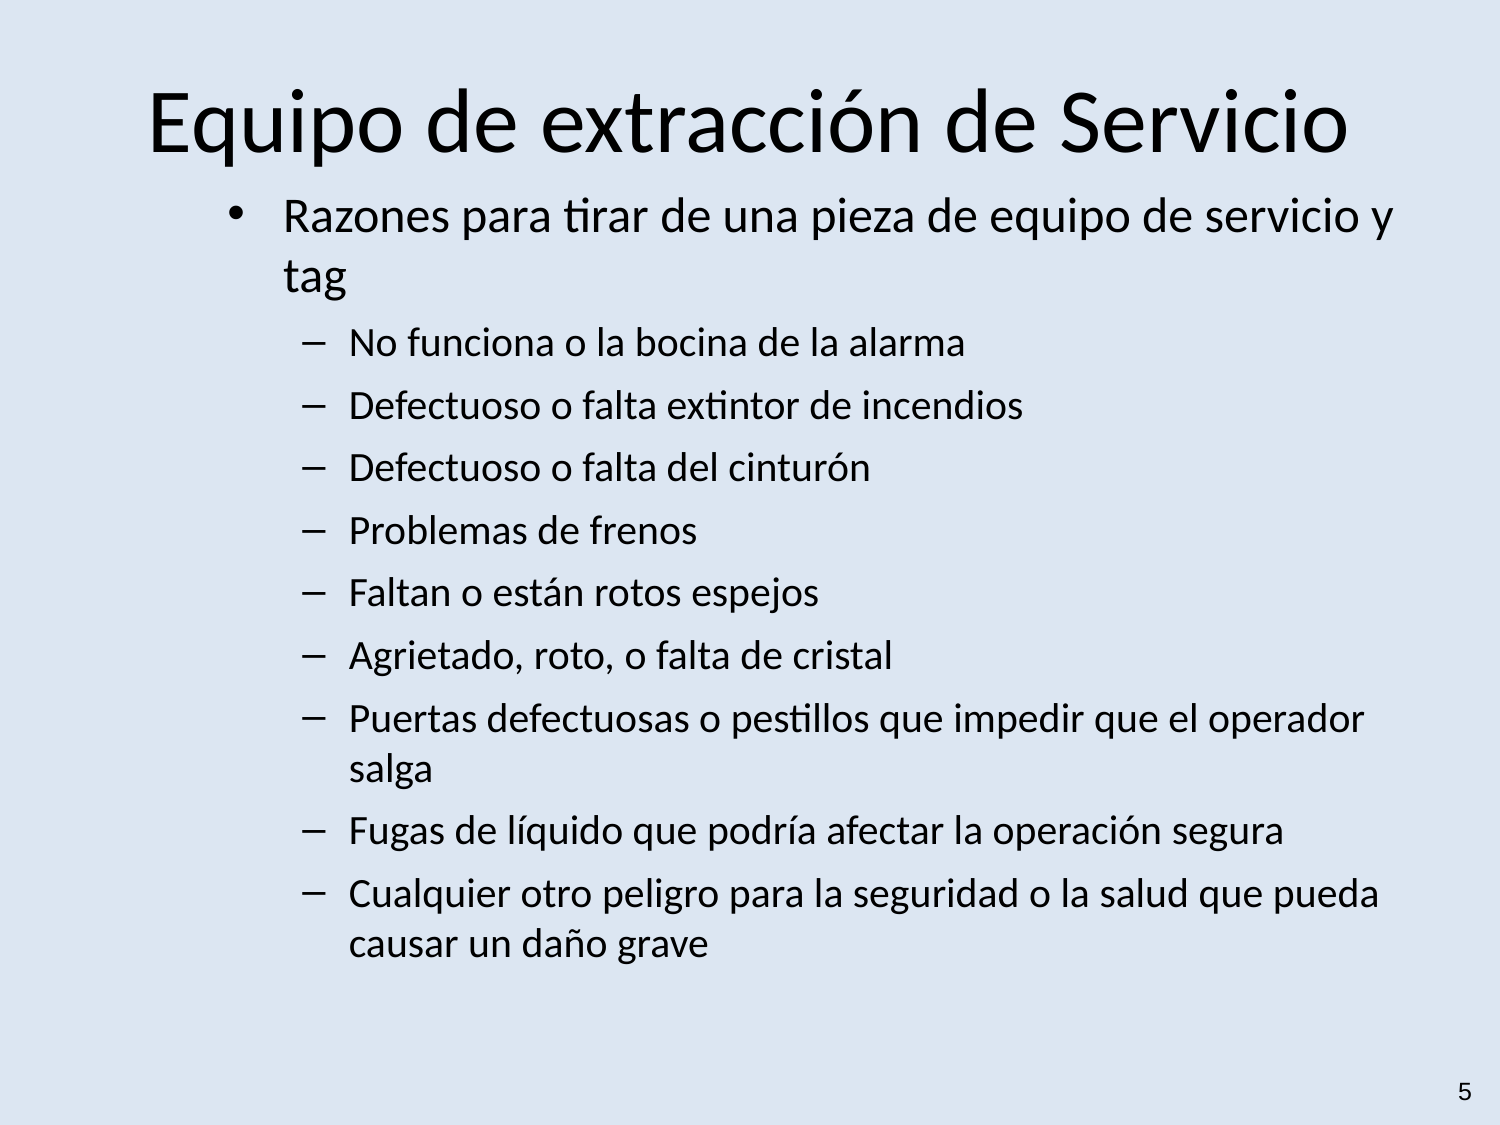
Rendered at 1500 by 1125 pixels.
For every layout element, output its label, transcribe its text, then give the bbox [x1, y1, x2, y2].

text_box Razones para tirar de una pieza de equipo de servicio y tag No funciona o la bocina de la alarma Defectuoso o falta extintor de incendios Defectuoso o falta del cinturón Problemas de frenos Faltan o están rotos espejos Agrietado, roto, o falta de cristal Puertas defectuosas o pestillos que impedir que el operador salga Fugas de líquido que podría afectar la operación segura Cualquier otro peligro para la seguridad o la salud que pueda causar un daño grave [212, 174, 1450, 1125]
title Equipo de extracción de Servicio [75, 44, 1425, 188]
